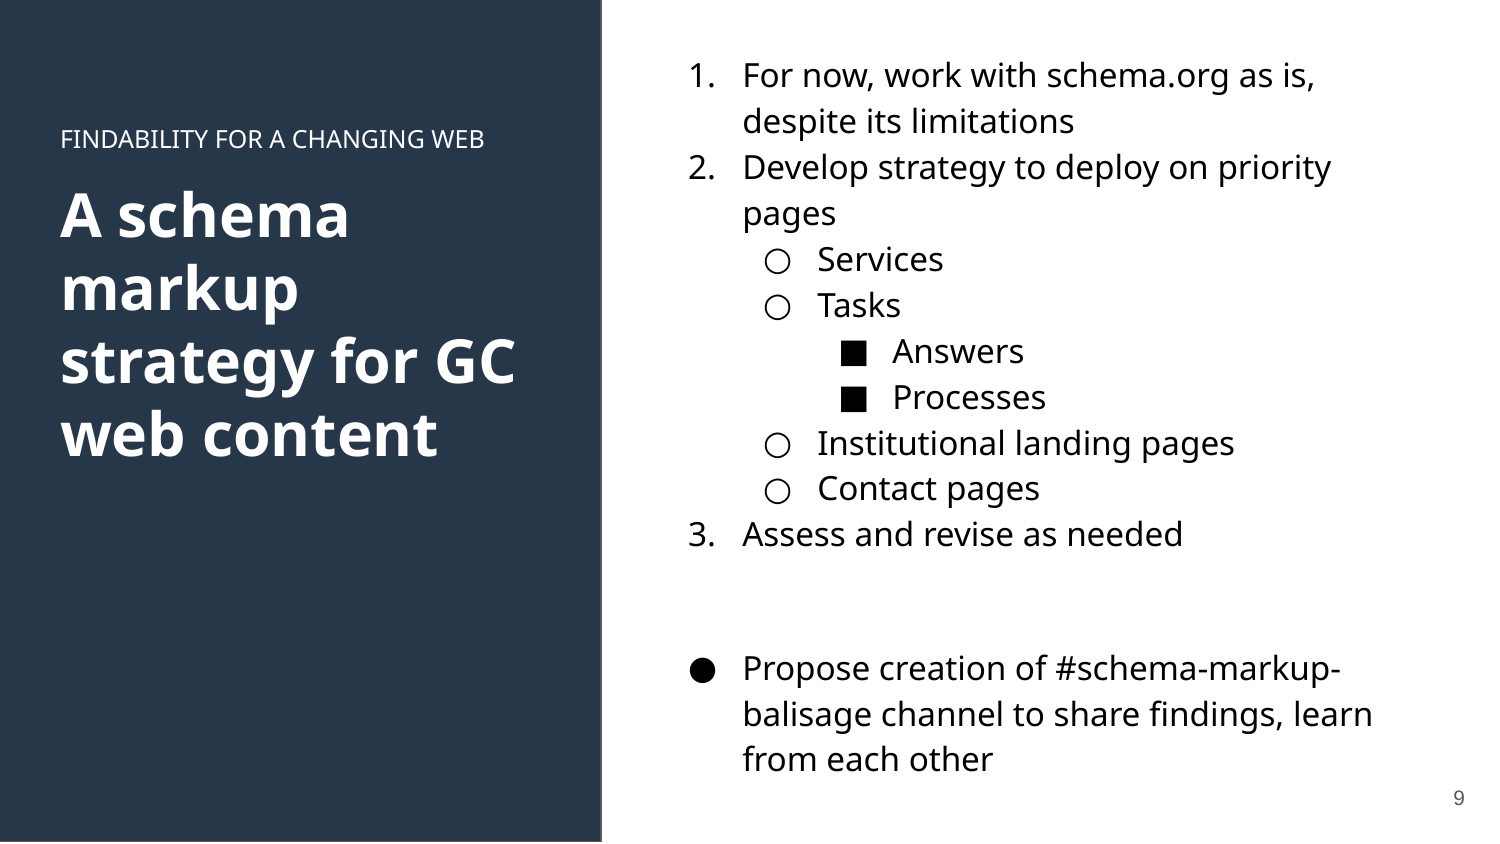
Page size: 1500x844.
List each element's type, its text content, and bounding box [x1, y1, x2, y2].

slide_number 9 [1389, 764, 1480, 830]
title A schema markup strategy for GC web content [45, 161, 549, 534]
text_box [0, 0, 601, 842]
list For now, work with schema.org as is, despite its limitations Develop strategy to deploy on priority pages Services Tasks Answers Processes Institutional landing pages Contact pages Assess and revise as needed Propose creation of #schema-markup-balisage channel to share findings, learn from each other [652, 33, 1442, 785]
text_box FINDABILITY FOR A CHANGING WEB [45, 108, 526, 169]
